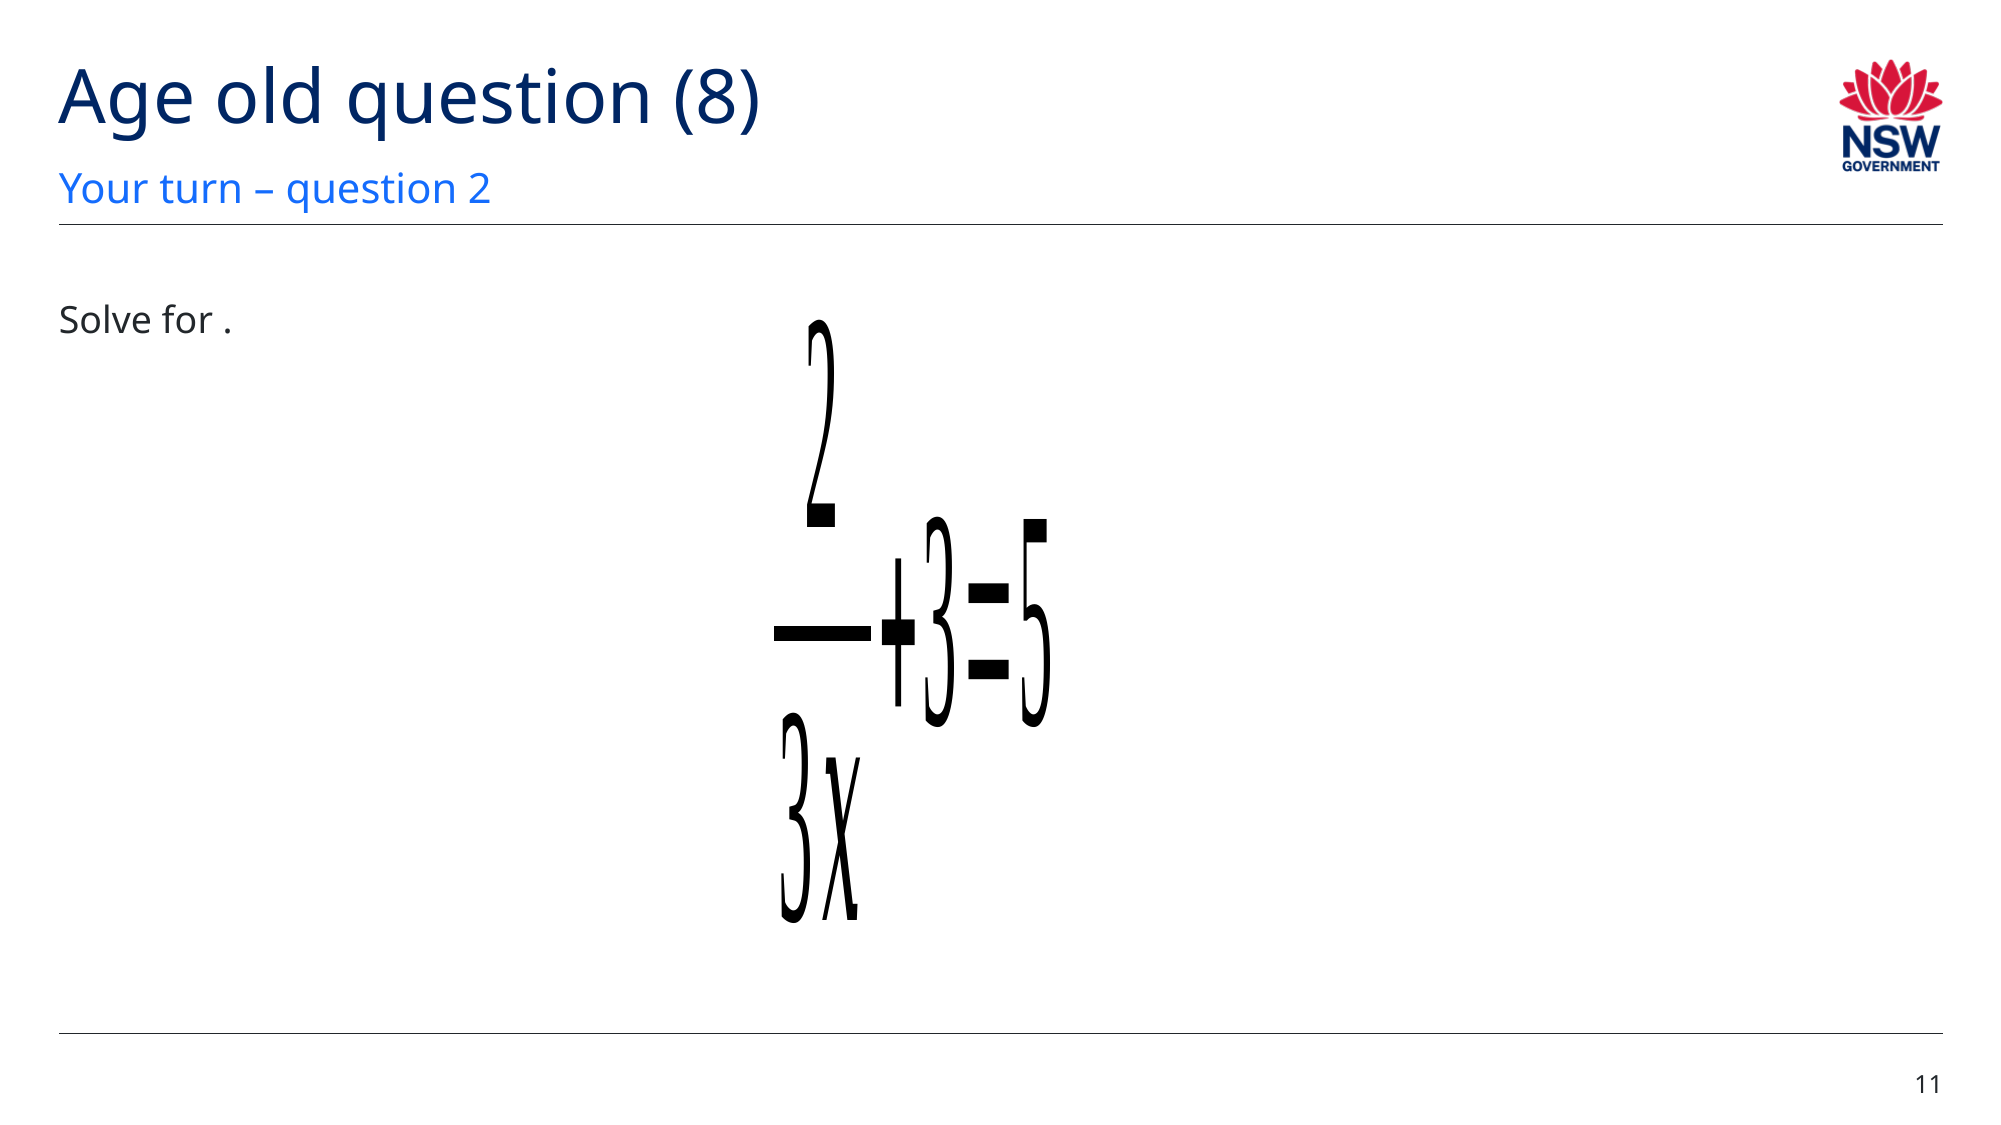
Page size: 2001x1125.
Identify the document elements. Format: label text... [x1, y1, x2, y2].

list Your turn – question 2 [59, 161, 1713, 212]
picture [1839, 59, 1943, 172]
title Age old question (8) [59, 59, 1713, 149]
slide_number 11 [1824, 1068, 1943, 1099]
